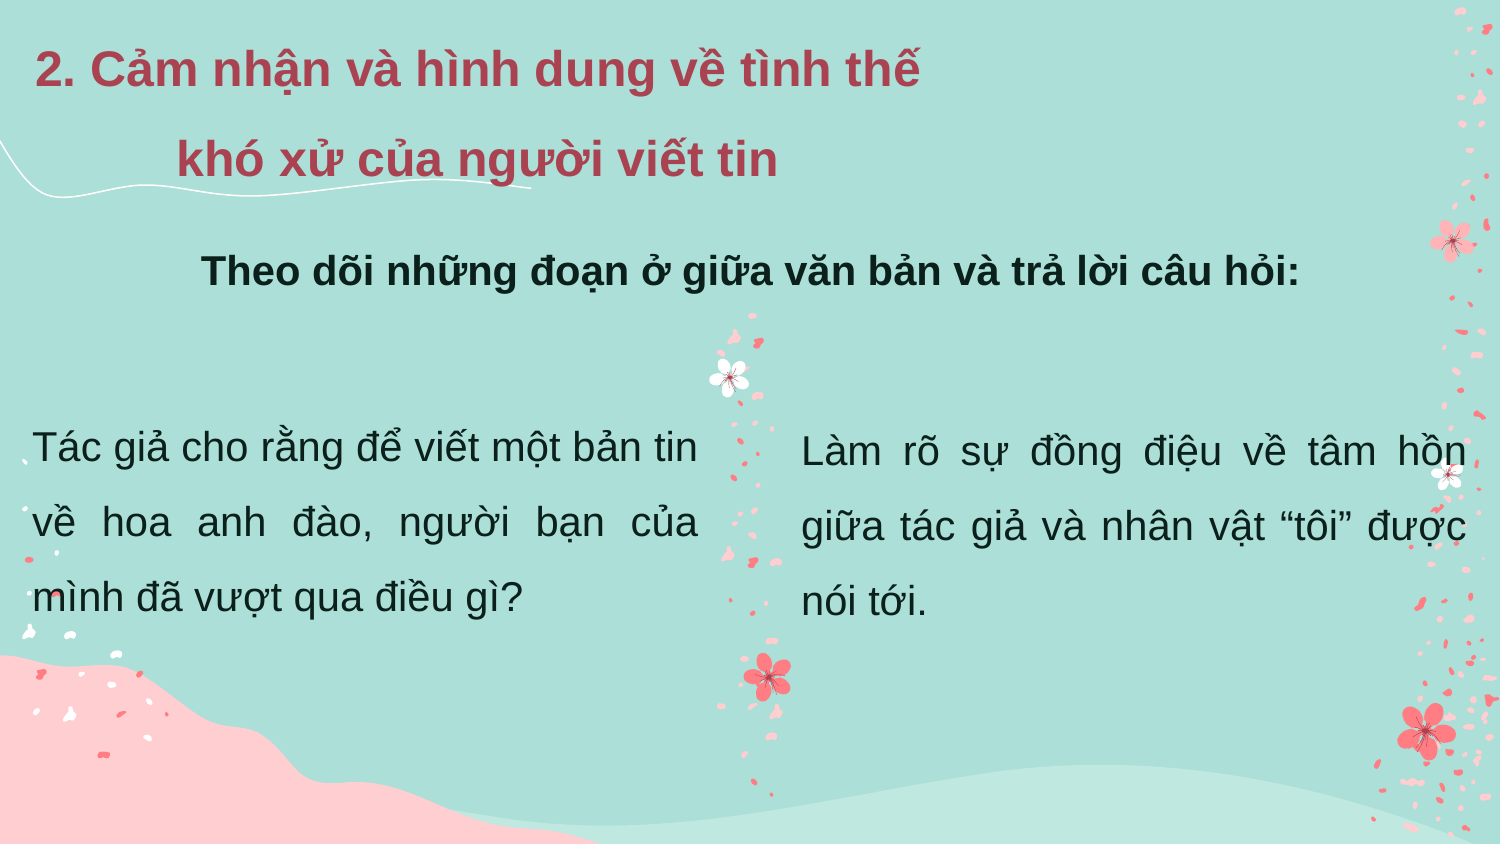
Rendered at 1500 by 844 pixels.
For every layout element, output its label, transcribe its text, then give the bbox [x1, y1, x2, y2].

text_box 2. Cảm nhận và hình dung về tình thế khó xử của người viết tin [14, 12, 941, 187]
text_box Tác giả cho rằng để viết một bản tin về hoa anh đào, người bạn của mình đã vượt qua điều gì? [17, 387, 703, 628]
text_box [709, 311, 805, 798]
text_box Theo dõi những đoạn ở giữa văn bản và trả lời câu hỏi: [184, 211, 1318, 302]
text_box Làm rõ sự đồng điệu về tâm hồn giữa tác giả và nhân vật “tôi” được nói tới. [809, 391, 1483, 632]
